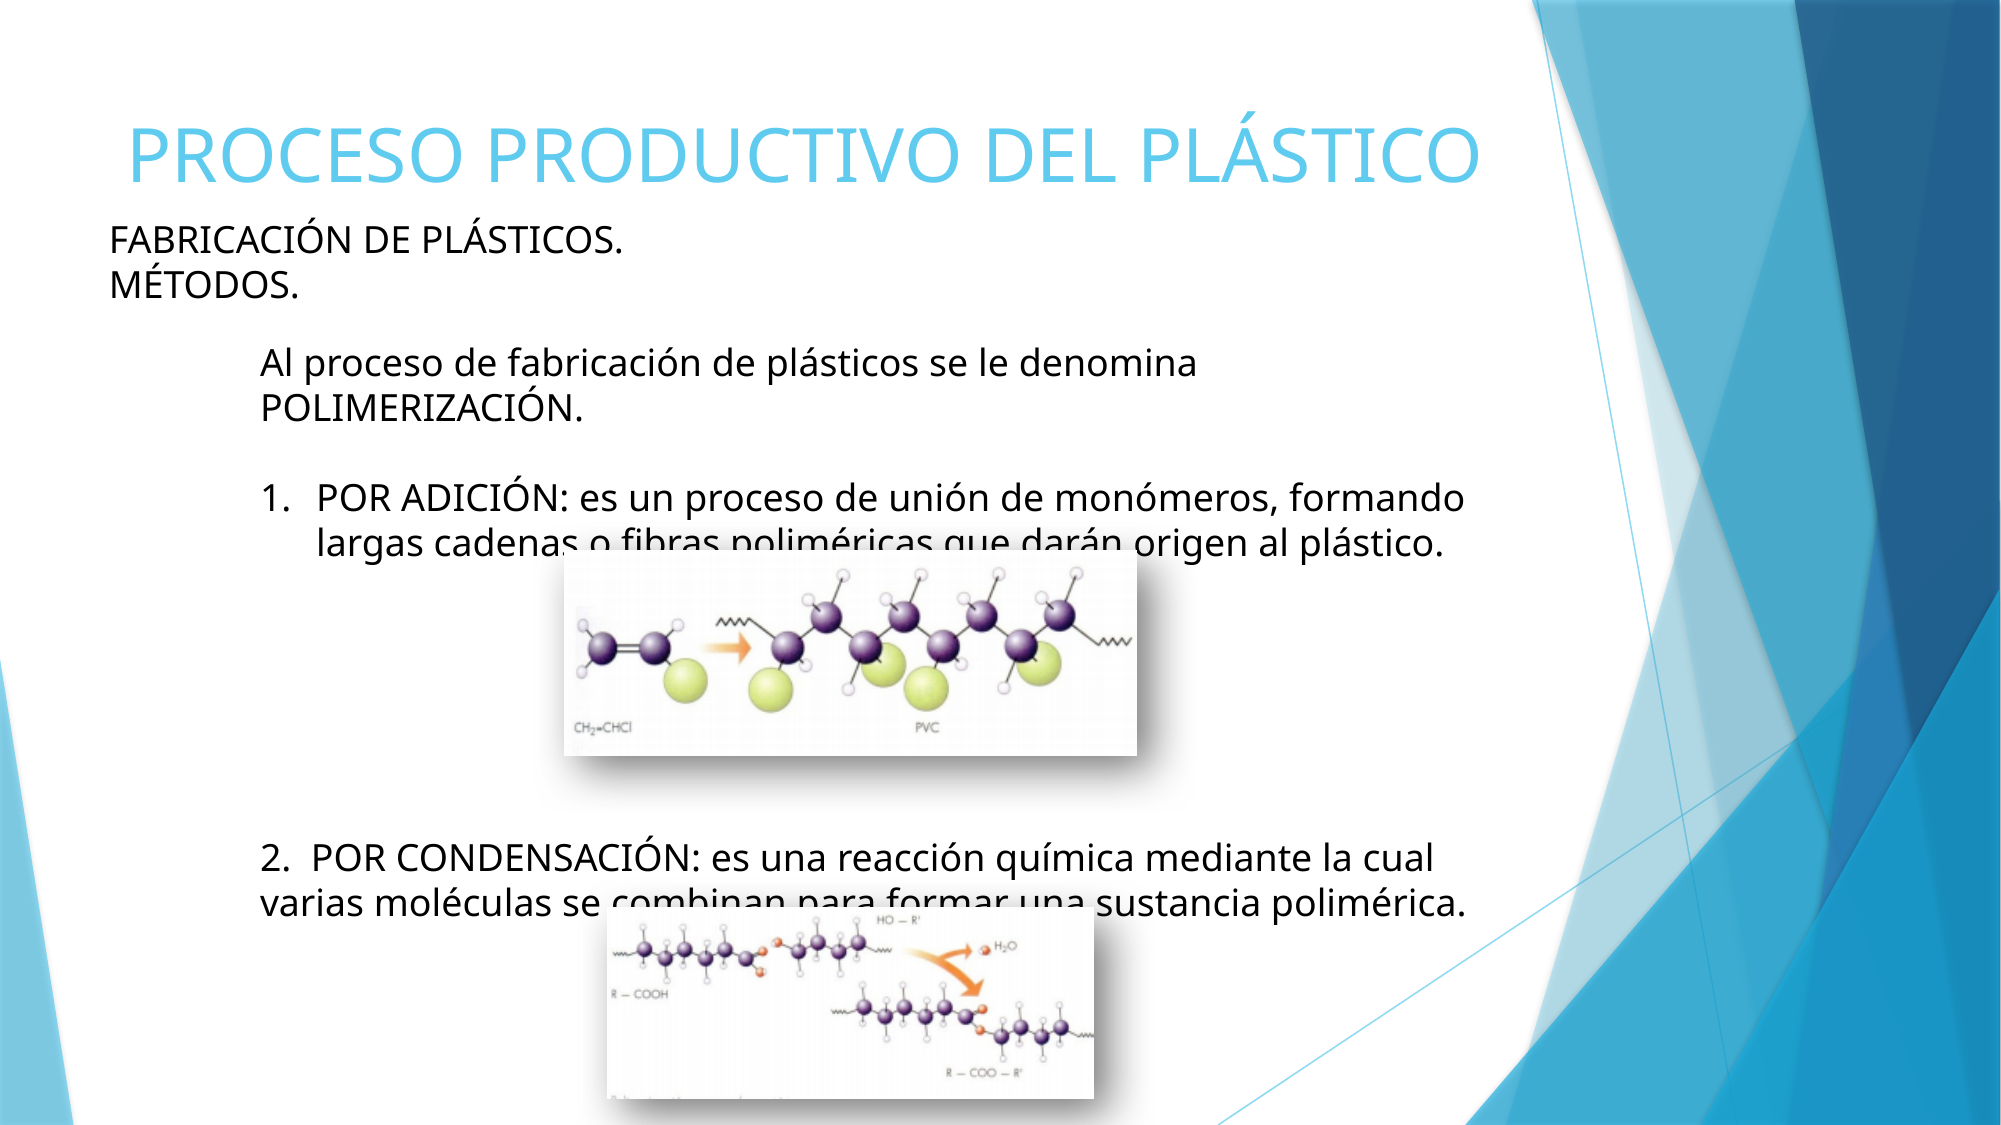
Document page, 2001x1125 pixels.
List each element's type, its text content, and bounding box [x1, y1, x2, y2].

text_box Al proceso de fabricación de plásticos se le denomina POLIMERIZACIÓN. POR ADICIÓN: es un proceso de unión de monómeros, formando largas cadenas o fibras poliméricas que darán origen al plástico. 2. POR CONDENSACIÓN: es una reacción química mediante la cual varias moléculas se combinan para formar una sustancia polimérica. [245, 331, 1522, 932]
picture [563, 550, 1137, 757]
title PROCESO PRODUCTIVO DEL PLÁSTICO [111, 99, 1522, 317]
picture [606, 907, 1094, 1099]
text_box FABRICACIÓN DE PLÁSTICOS. MÉTODOS. [94, 208, 649, 313]
